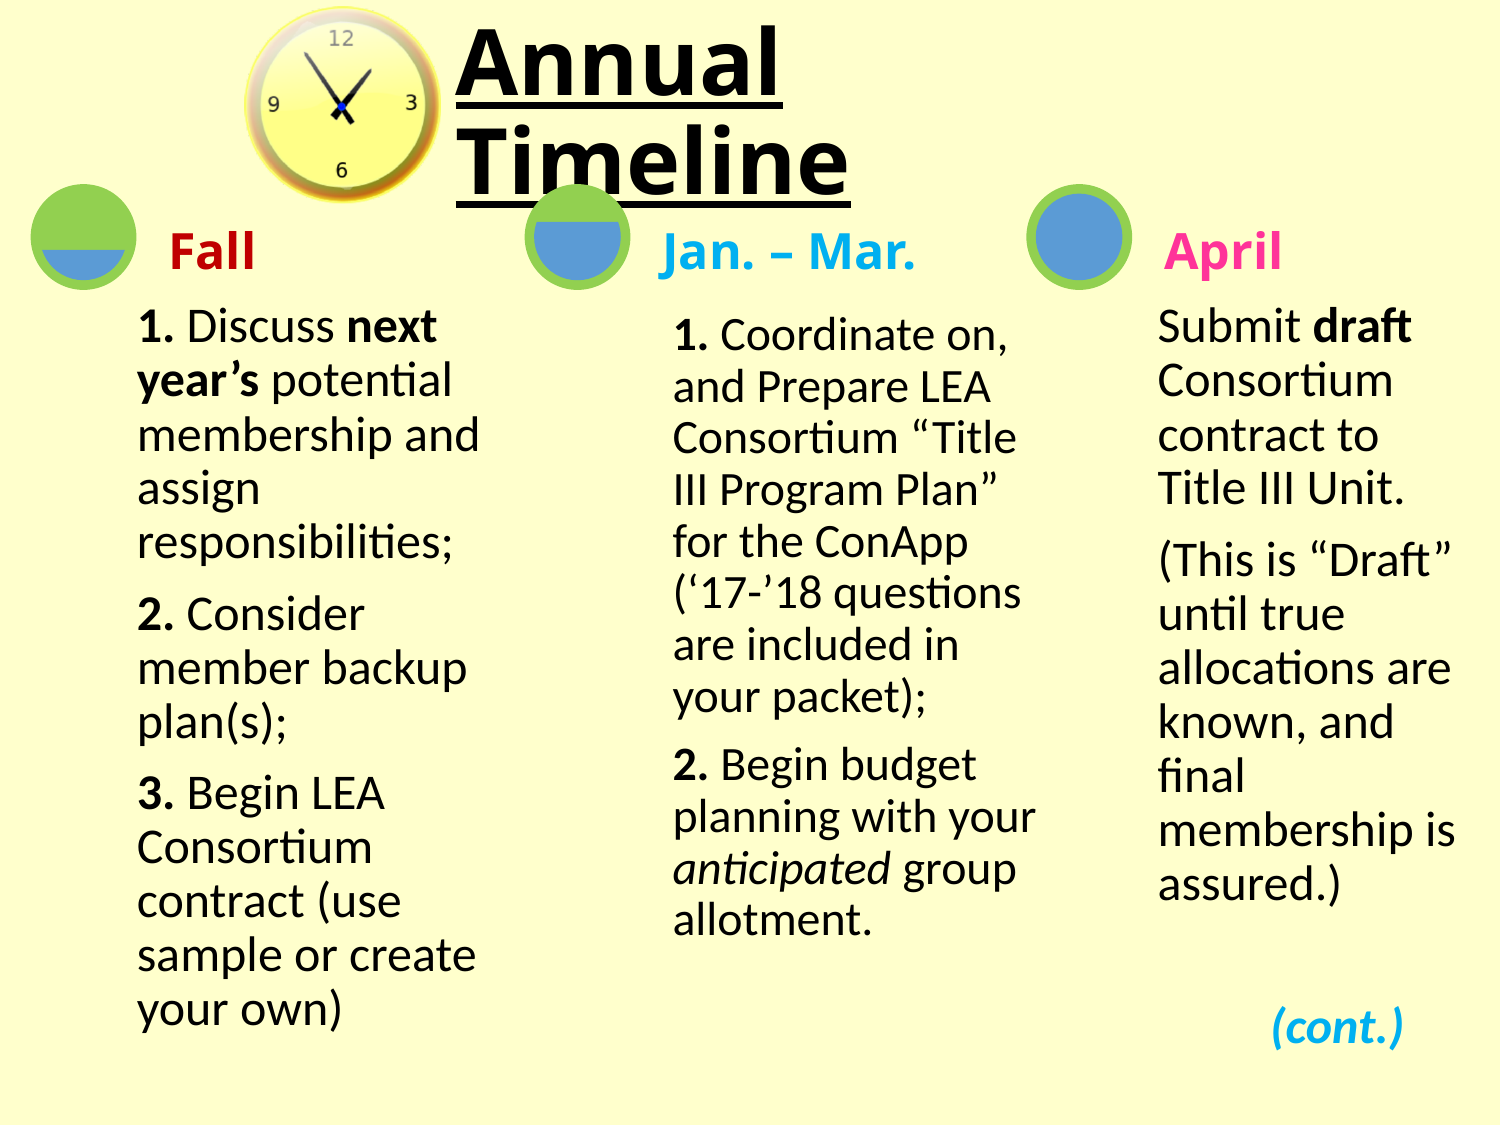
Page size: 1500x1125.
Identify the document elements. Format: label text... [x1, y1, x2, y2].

picture [244, 6, 441, 204]
title Annual Timeline [441, 6, 1109, 184]
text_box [30, 184, 1474, 1103]
